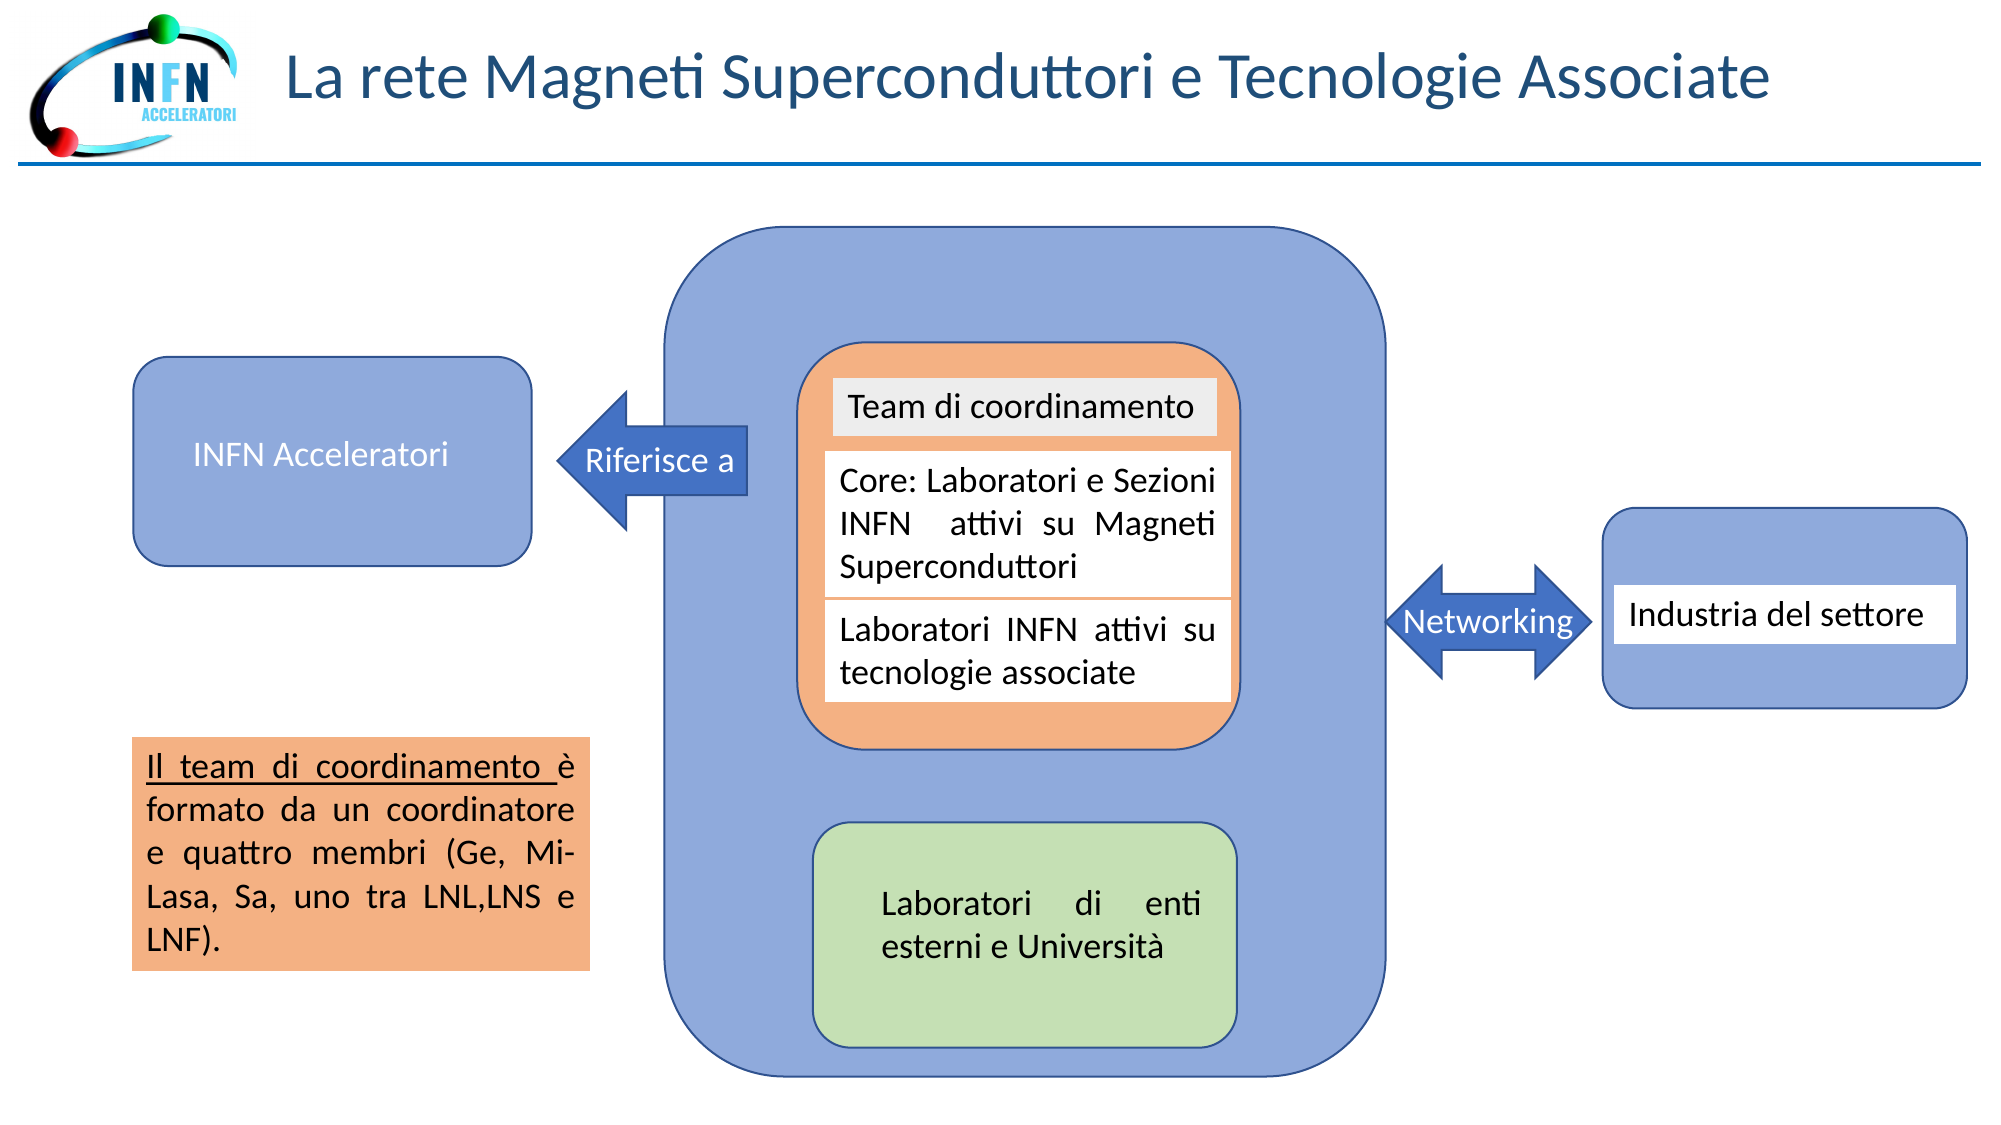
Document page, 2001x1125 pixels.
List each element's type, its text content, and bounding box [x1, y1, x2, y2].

picture [9, 11, 256, 167]
text_box La rete Magneti Superconduttori e Tecnologie Associate [256, 34, 1863, 137]
picture [124, 225, 1968, 1078]
